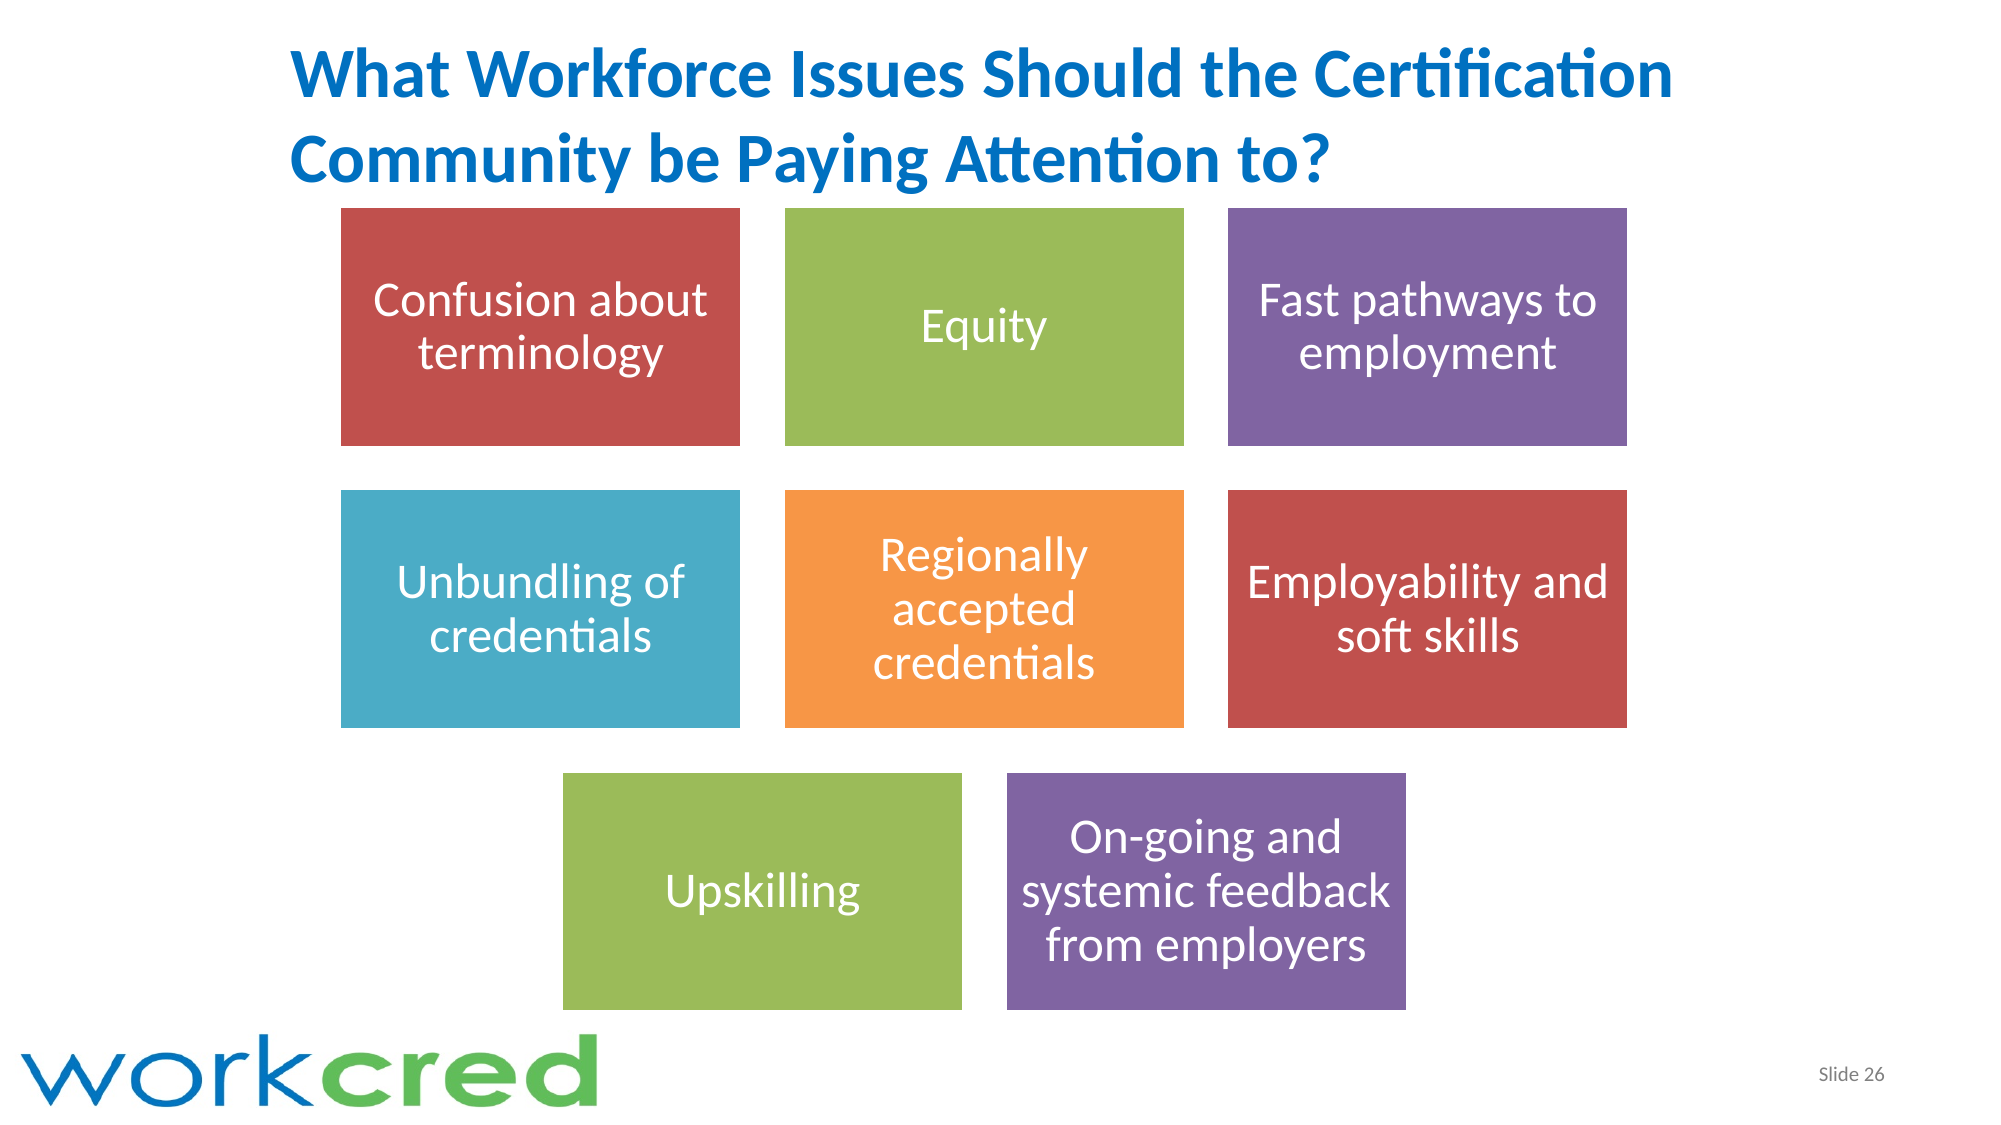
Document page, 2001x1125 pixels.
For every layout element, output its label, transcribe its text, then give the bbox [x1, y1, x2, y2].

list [293, 205, 1676, 1013]
picture [0, 1019, 617, 1122]
title What Workforce Issues Should the Certification Community be Paying Attention to? [275, 18, 1725, 206]
slide_number Slide 26 [1433, 1042, 1900, 1103]
